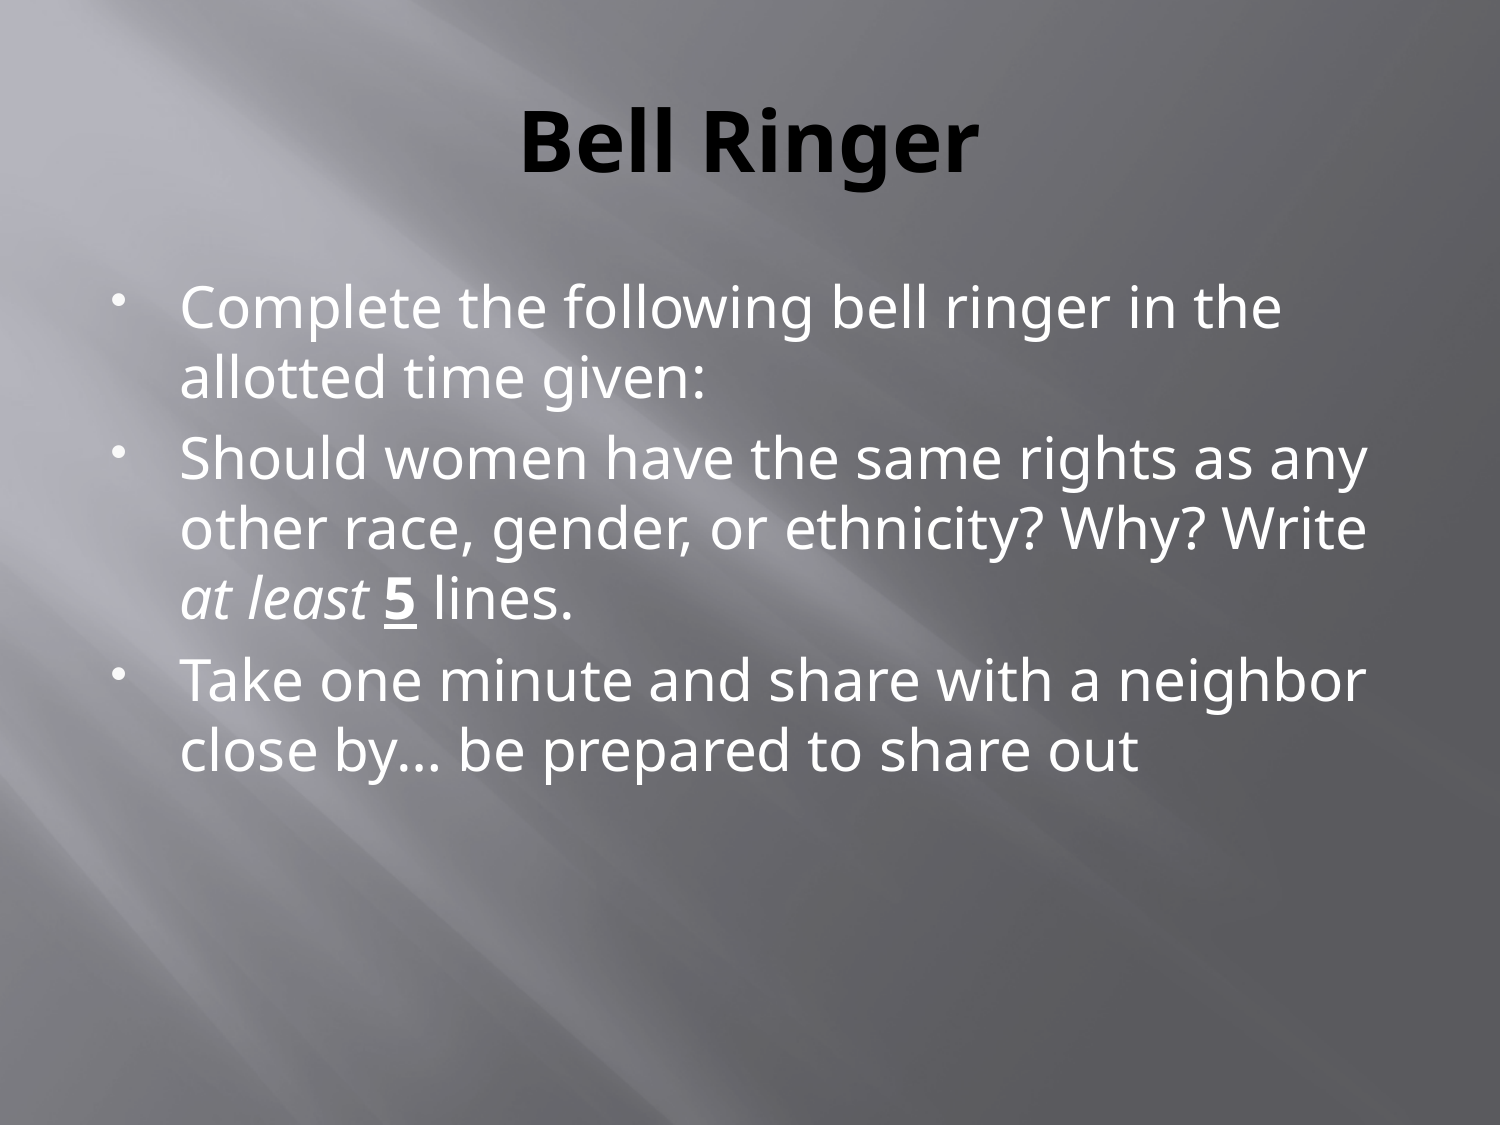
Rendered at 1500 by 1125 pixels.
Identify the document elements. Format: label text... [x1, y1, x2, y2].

title Bell Ringer [75, 45, 1425, 233]
list Complete the following bell ringer in the allotted time given: Should women have the same rights as any other race, gender, or ethnicity? Why? Write at least 5 lines. Take one minute and share with a neighbor close by… be prepared to share out [75, 262, 1425, 1035]
